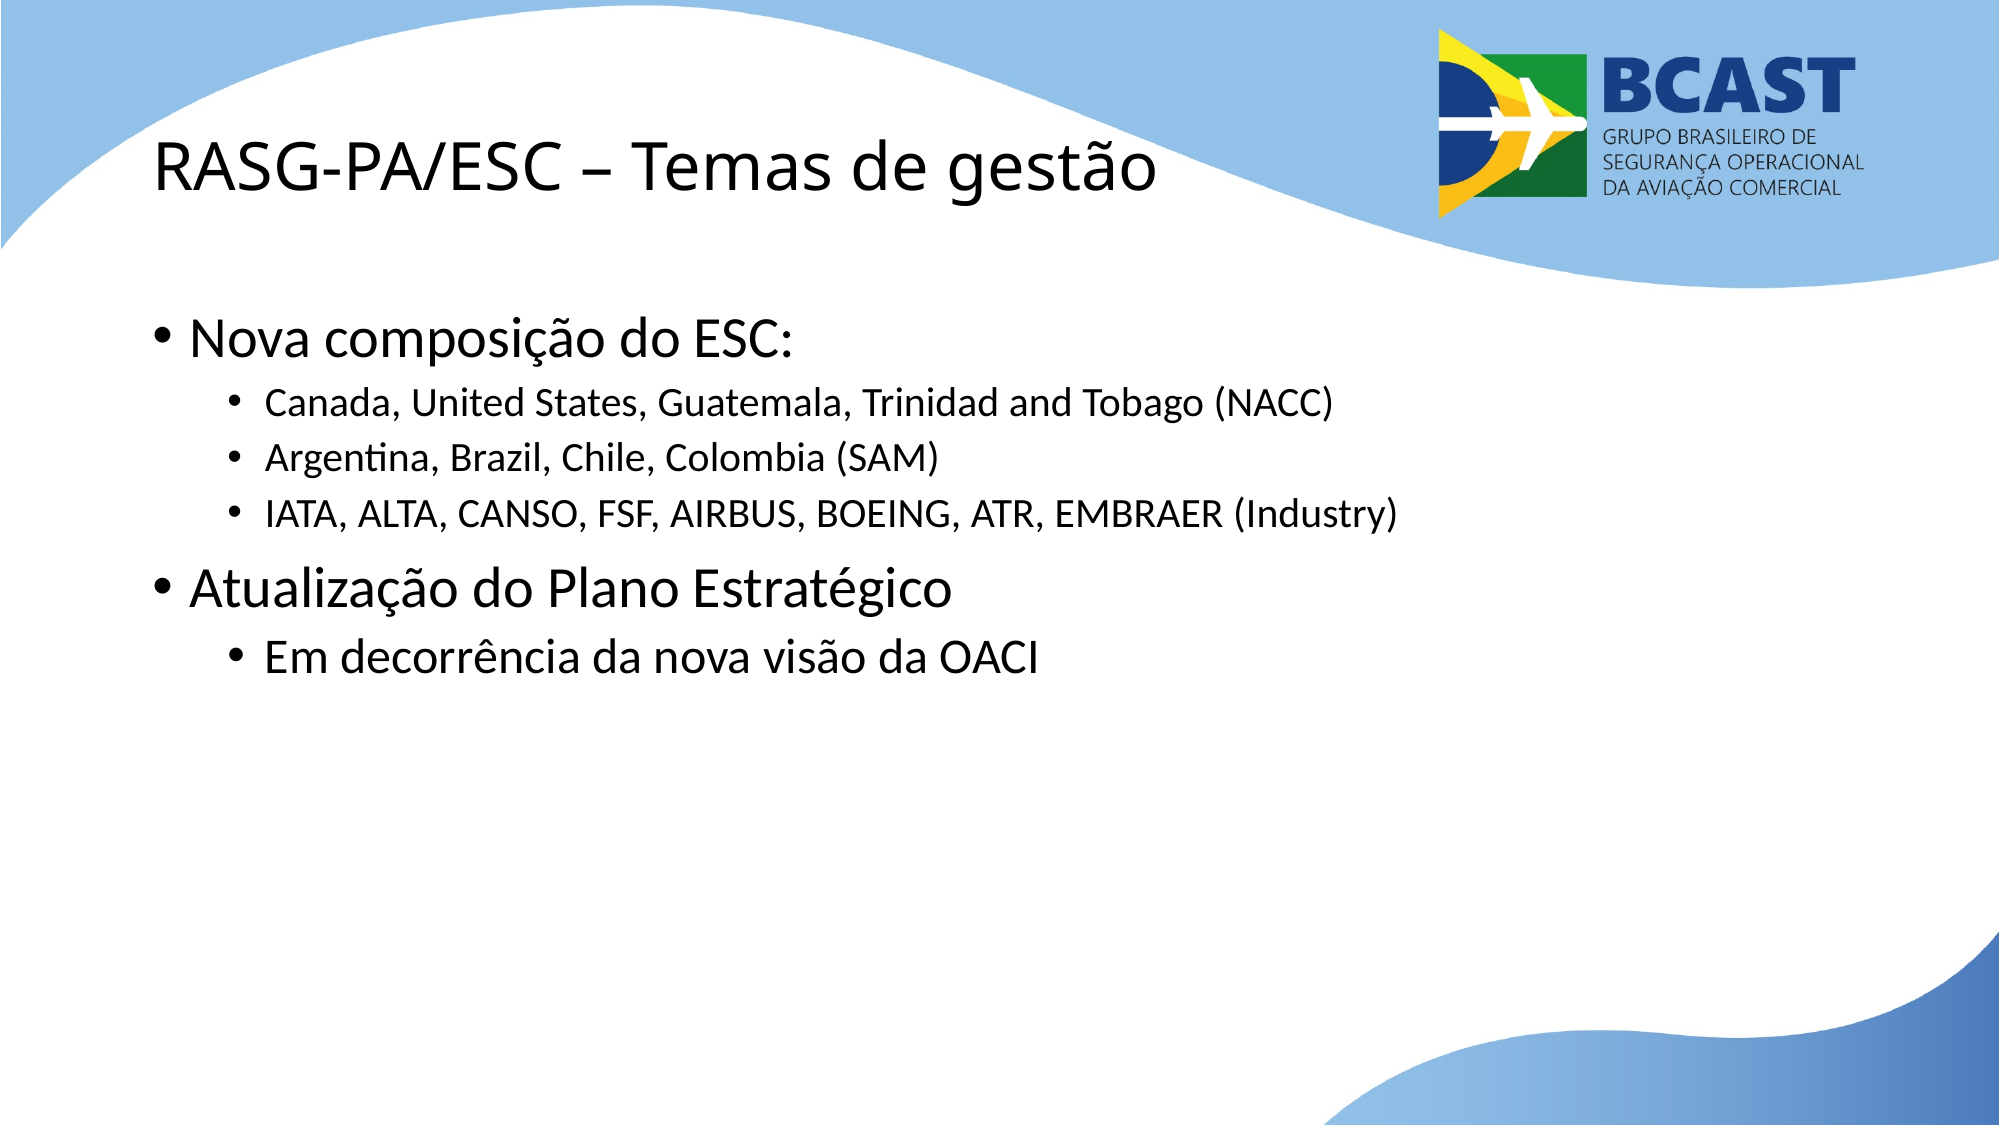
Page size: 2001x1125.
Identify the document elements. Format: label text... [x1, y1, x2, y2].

picture [1, 0, 1999, 1125]
list Nova composição do ESC: Canada, United States, Guatemala, Trinidad and Tobago (NACC) Argentina, Brazil, Chile, Colombia (SAM) IATA, ALTA, CANSO, FSF, AIRBUS, BOEING, ATR, EMBRAER (Industry) Atualização do Plano Estratégico Em decorrência da nova visão da OACI [137, 299, 1863, 1014]
title RASG-PA/ESC – Temas de gestão [137, 59, 1863, 278]
